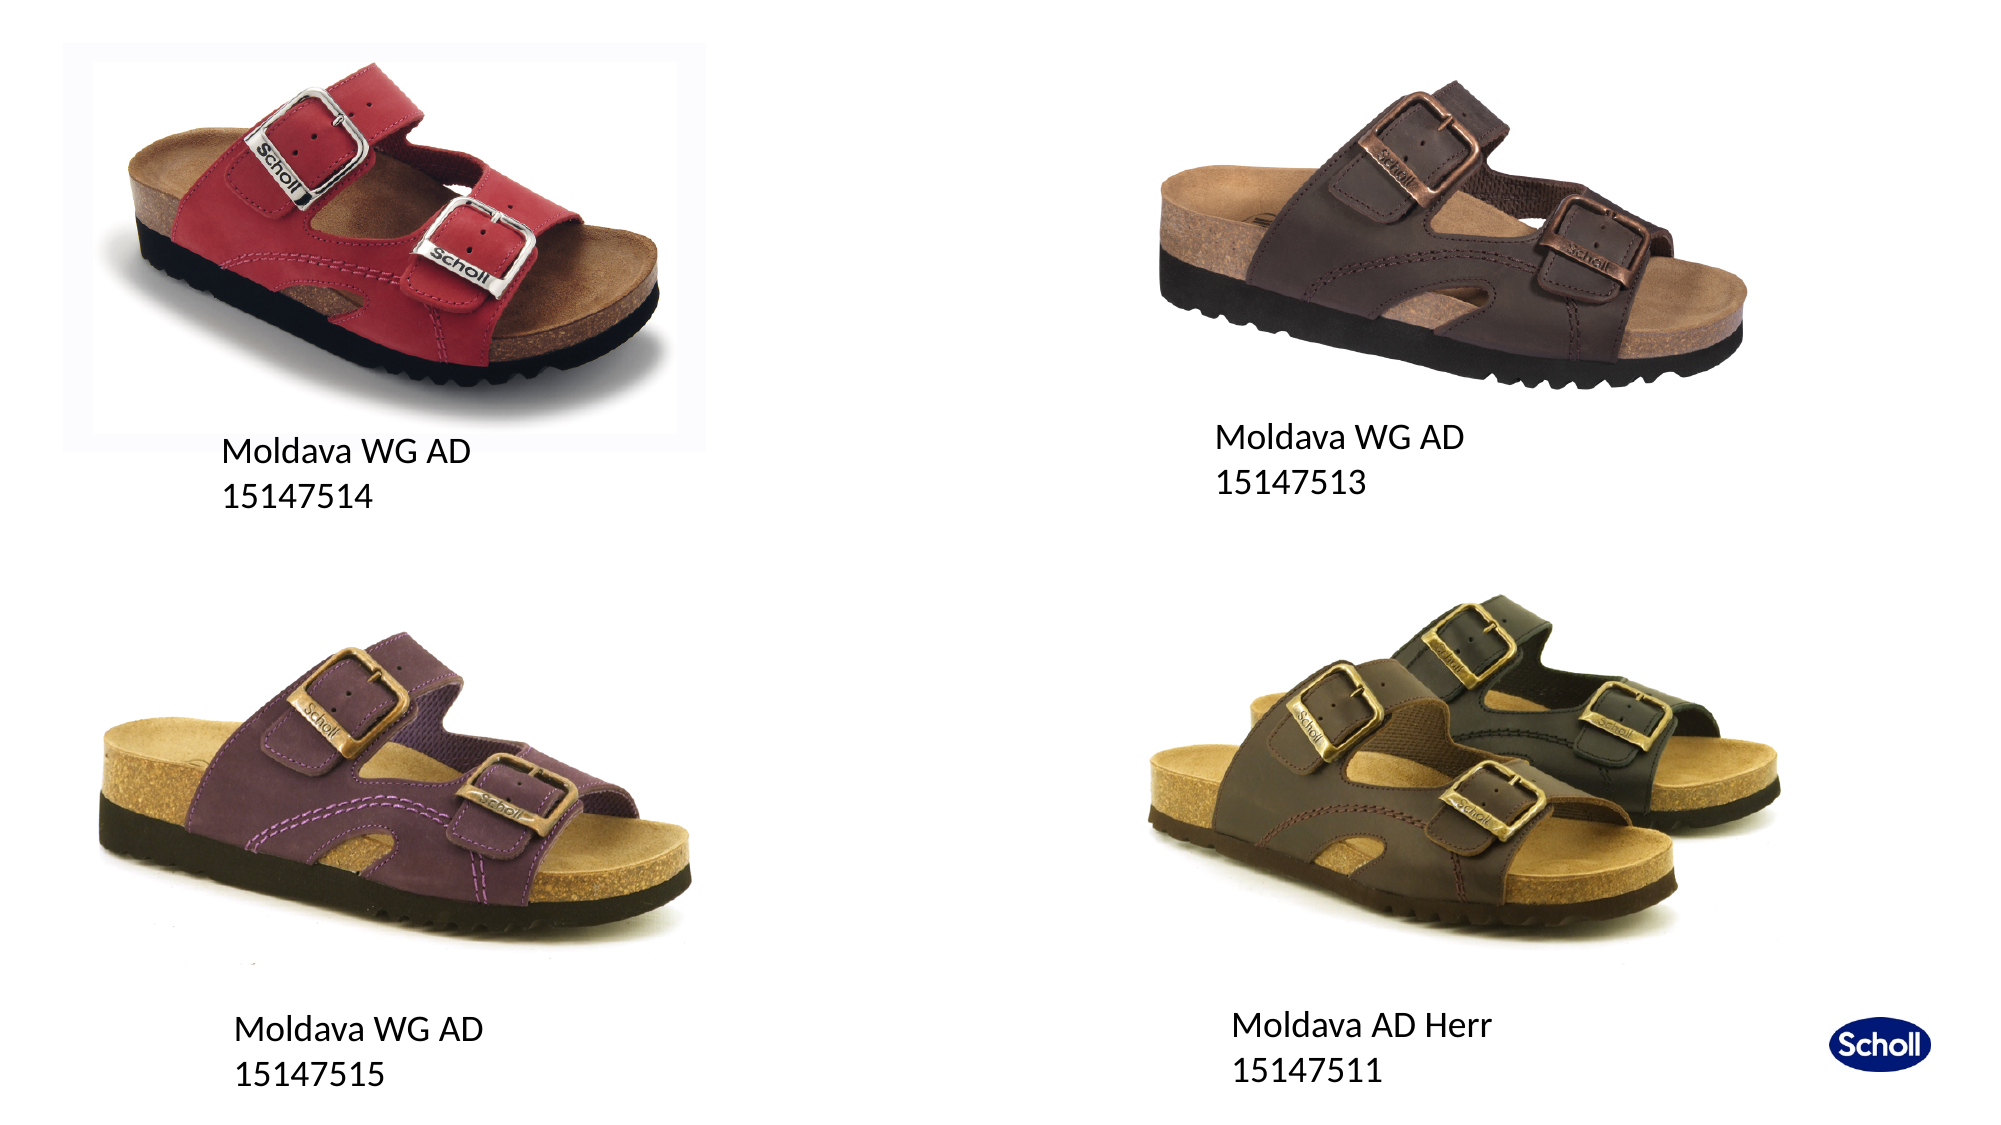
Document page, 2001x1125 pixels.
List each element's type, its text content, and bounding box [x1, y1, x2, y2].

text_box Moldava WG AD 15147514 [206, 452, 487, 524]
text_box Moldava AD Herr 15147511 [1216, 992, 1508, 1097]
picture [63, 43, 706, 452]
picture [1133, 511, 1796, 983]
picture [83, 537, 710, 983]
text_box Moldava WG AD 15147513 [1199, 452, 1480, 510]
text_box Moldava WG AD 15147515 [218, 996, 560, 1102]
picture [1829, 1017, 1931, 1072]
picture [1133, 26, 1771, 452]
